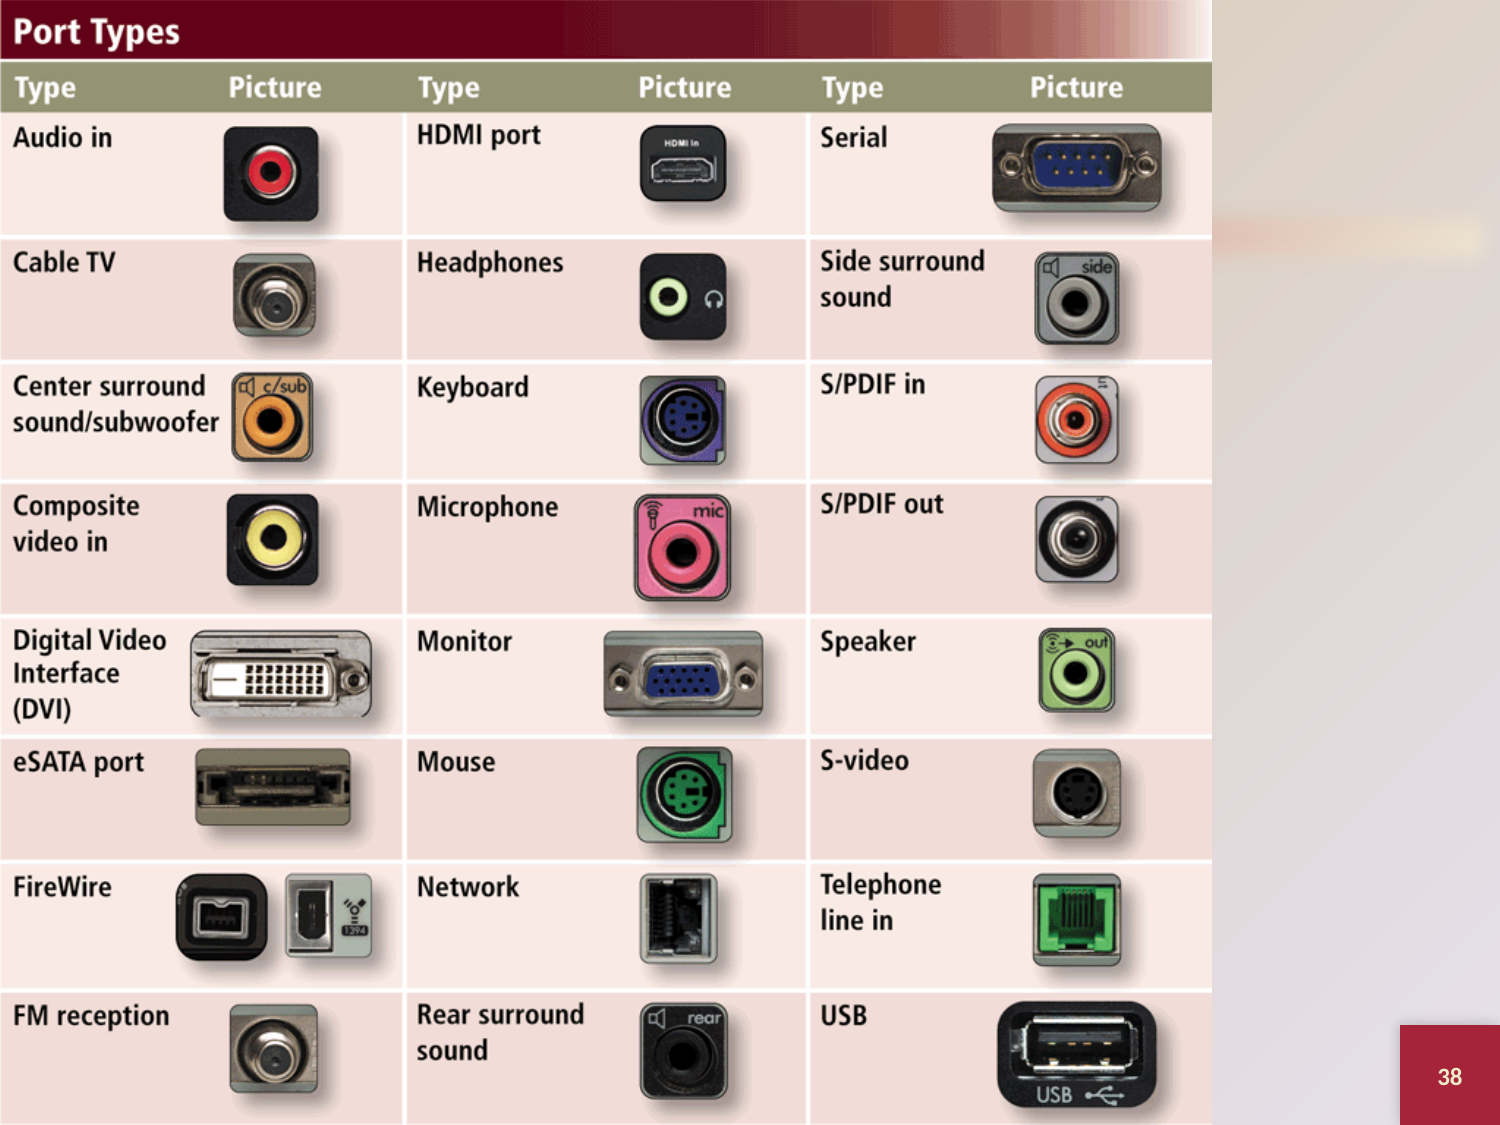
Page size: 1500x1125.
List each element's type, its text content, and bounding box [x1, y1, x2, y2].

slide_number 38 [1400, 1025, 1500, 1125]
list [0, 0, 1212, 1125]
